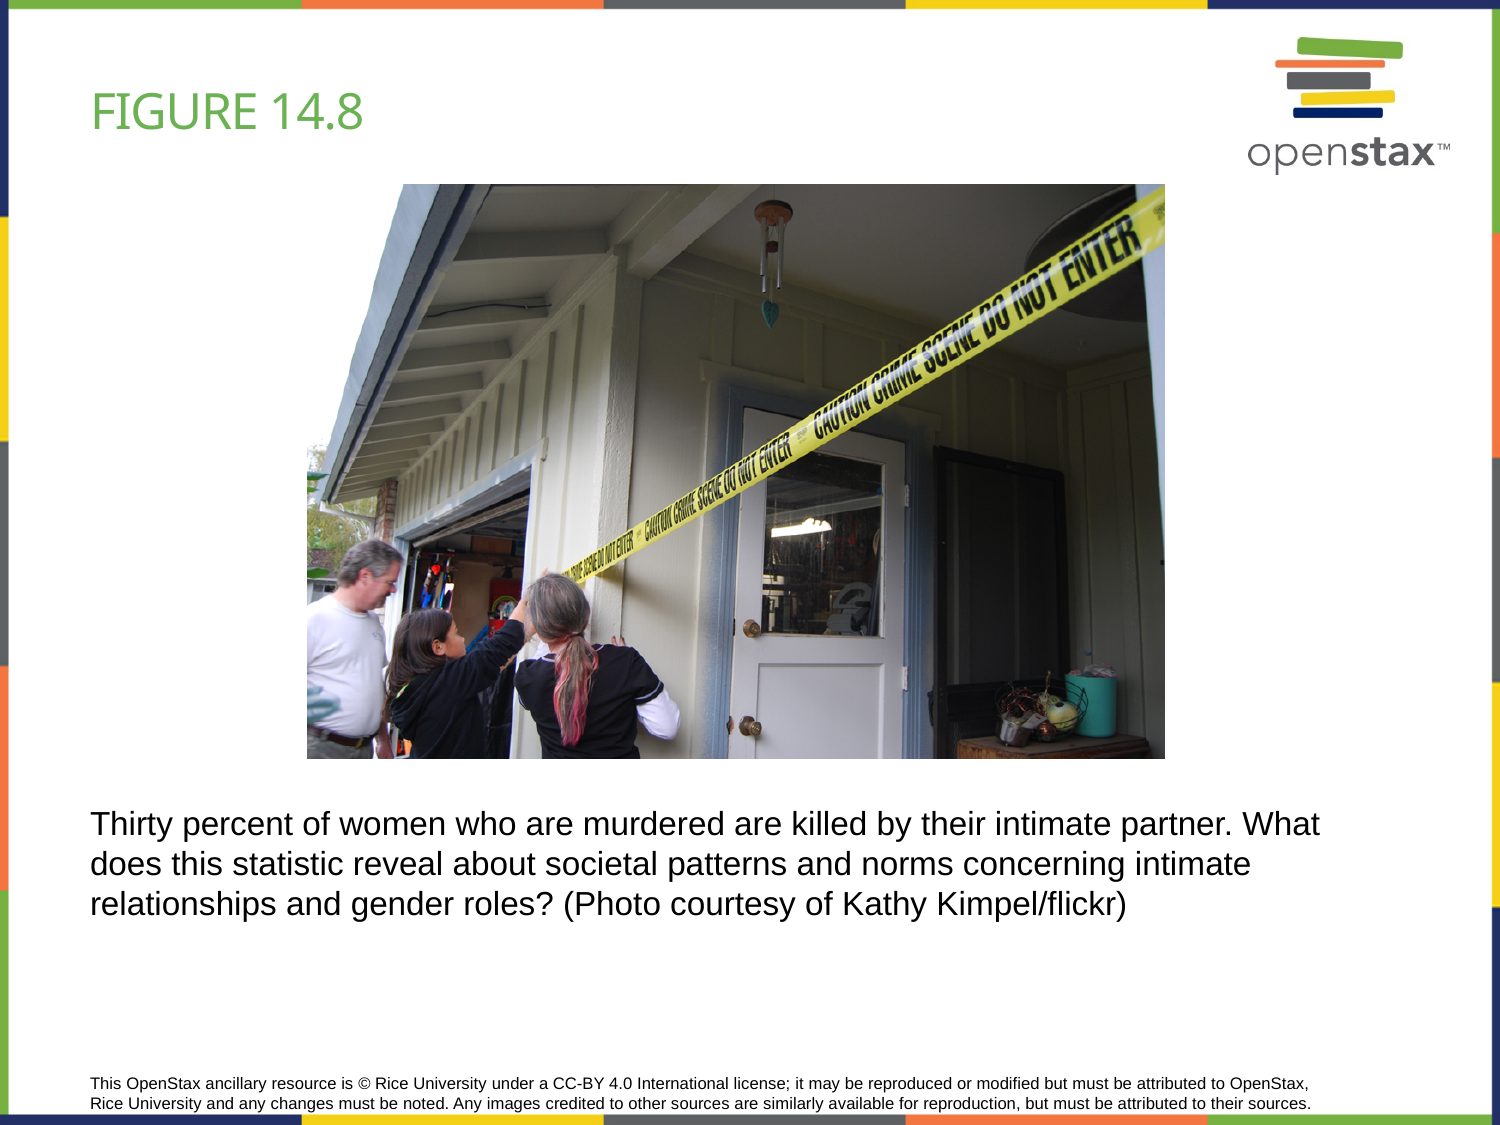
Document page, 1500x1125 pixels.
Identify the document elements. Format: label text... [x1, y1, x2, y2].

picture [0, 0, 1500, 1125]
list Thirty percent of women who are murdered are killed by their intimate partner. What does this statistic reveal about societal patterns and norms concerning intimate relationships and gender roles? (Photo courtesy of Kathy Kimpel/flickr) [74, 794, 1398, 987]
footer This OpenStax ancillary resource is © Rice University under a CC-BY 4.0 International license; it may be reproduced or modified but must be attributed to OpenStax, Rice University and any changes must be noted. Any images credited to other sources are similarly available for reproduction, but must be attributed to their sources. [75, 1065, 1363, 1111]
title Figure 14.8 [75, 39, 1246, 148]
